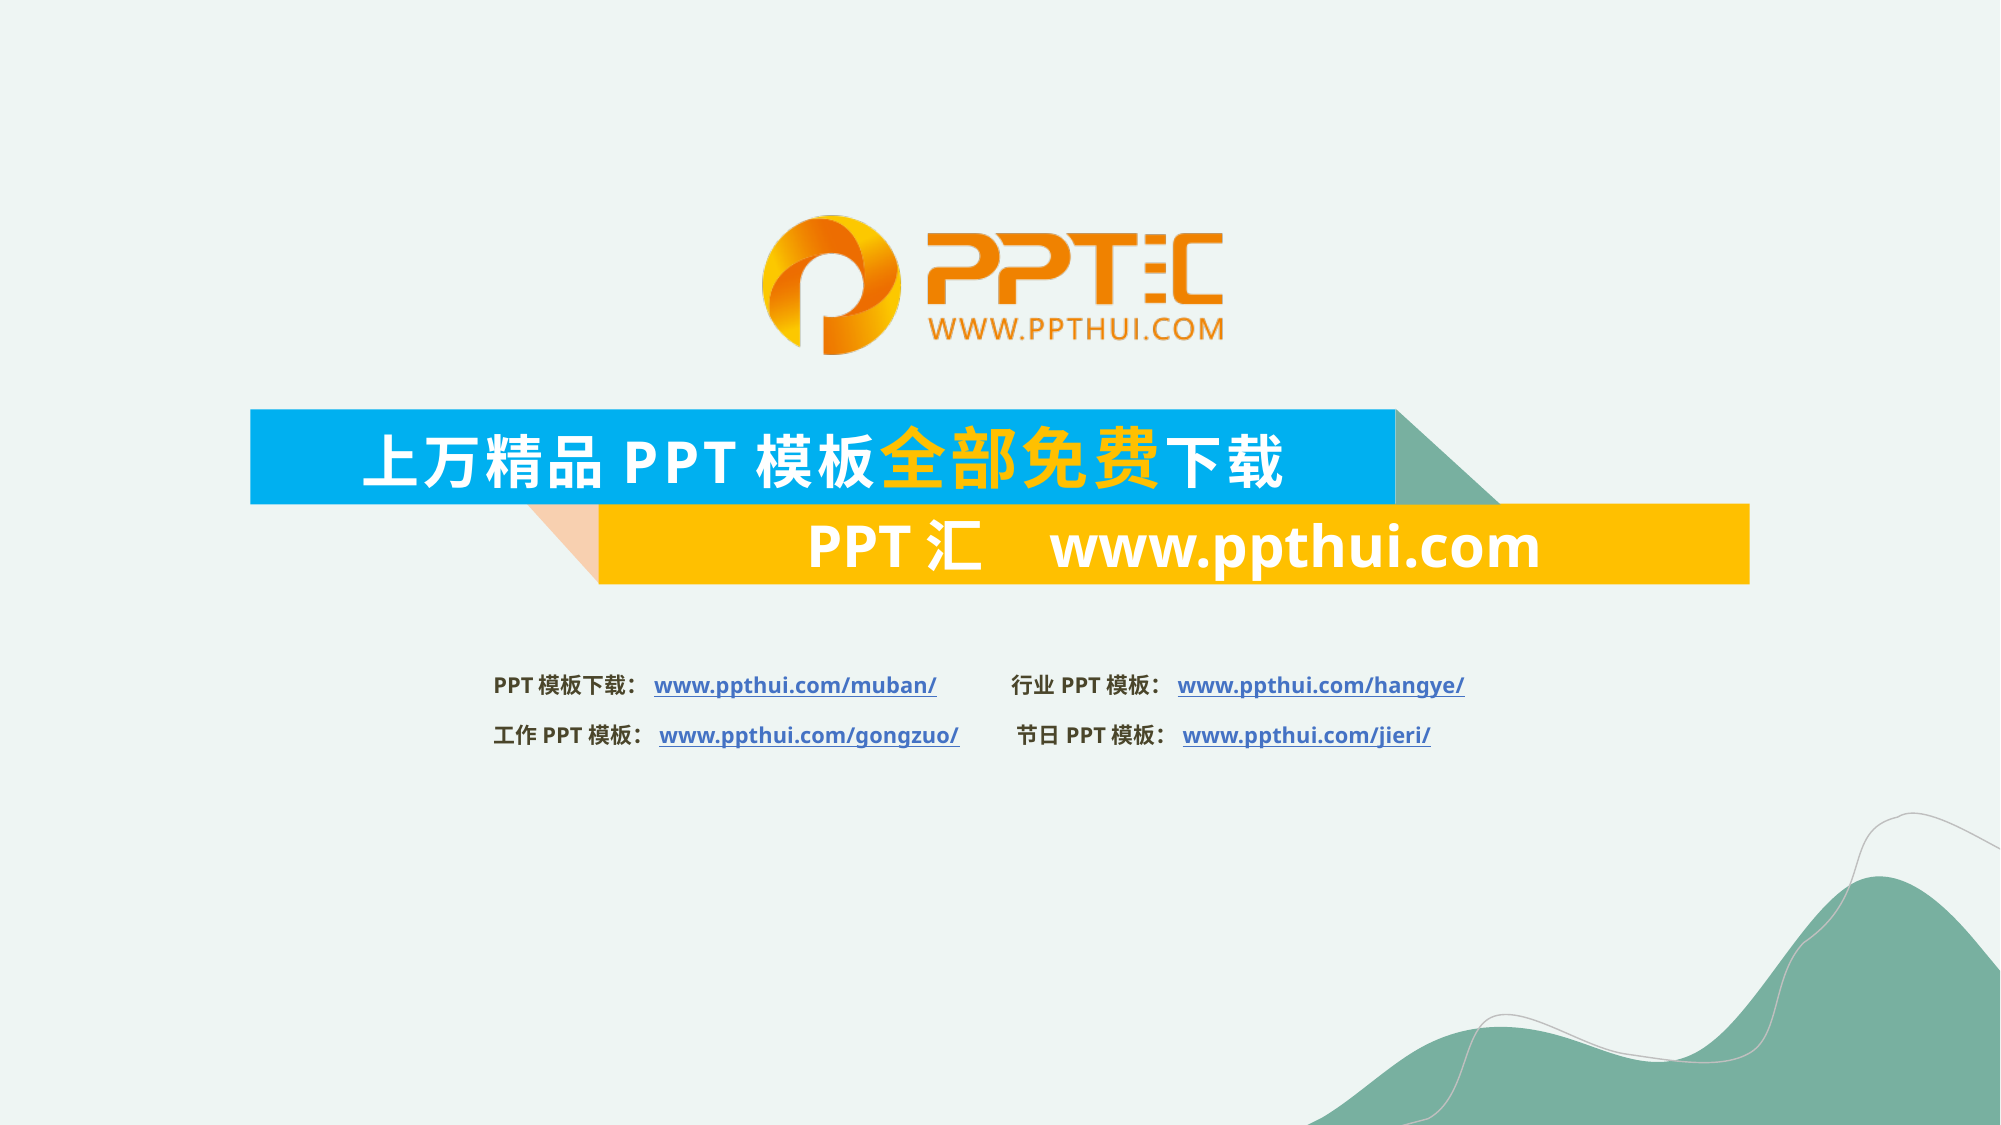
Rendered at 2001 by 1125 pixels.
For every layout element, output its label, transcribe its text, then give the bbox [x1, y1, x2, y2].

text_box 上万精品PPT模板全部免费下载 [249, 408, 1394, 505]
text_box [526, 505, 598, 584]
text_box PPT汇 www.ppthui.com [598, 503, 1751, 585]
text_box PPT模板下载：www.ppthui.com/muban/ 行业PPT模板：www.ppthui.com/hangye/ 工作PPT模板：www.ppthui.com/gongzuo/ 节日PPT模板：www.ppthui.com/jieri/ [478, 622, 1507, 832]
text_box [1394, 406, 1504, 506]
picture [758, 159, 1227, 395]
